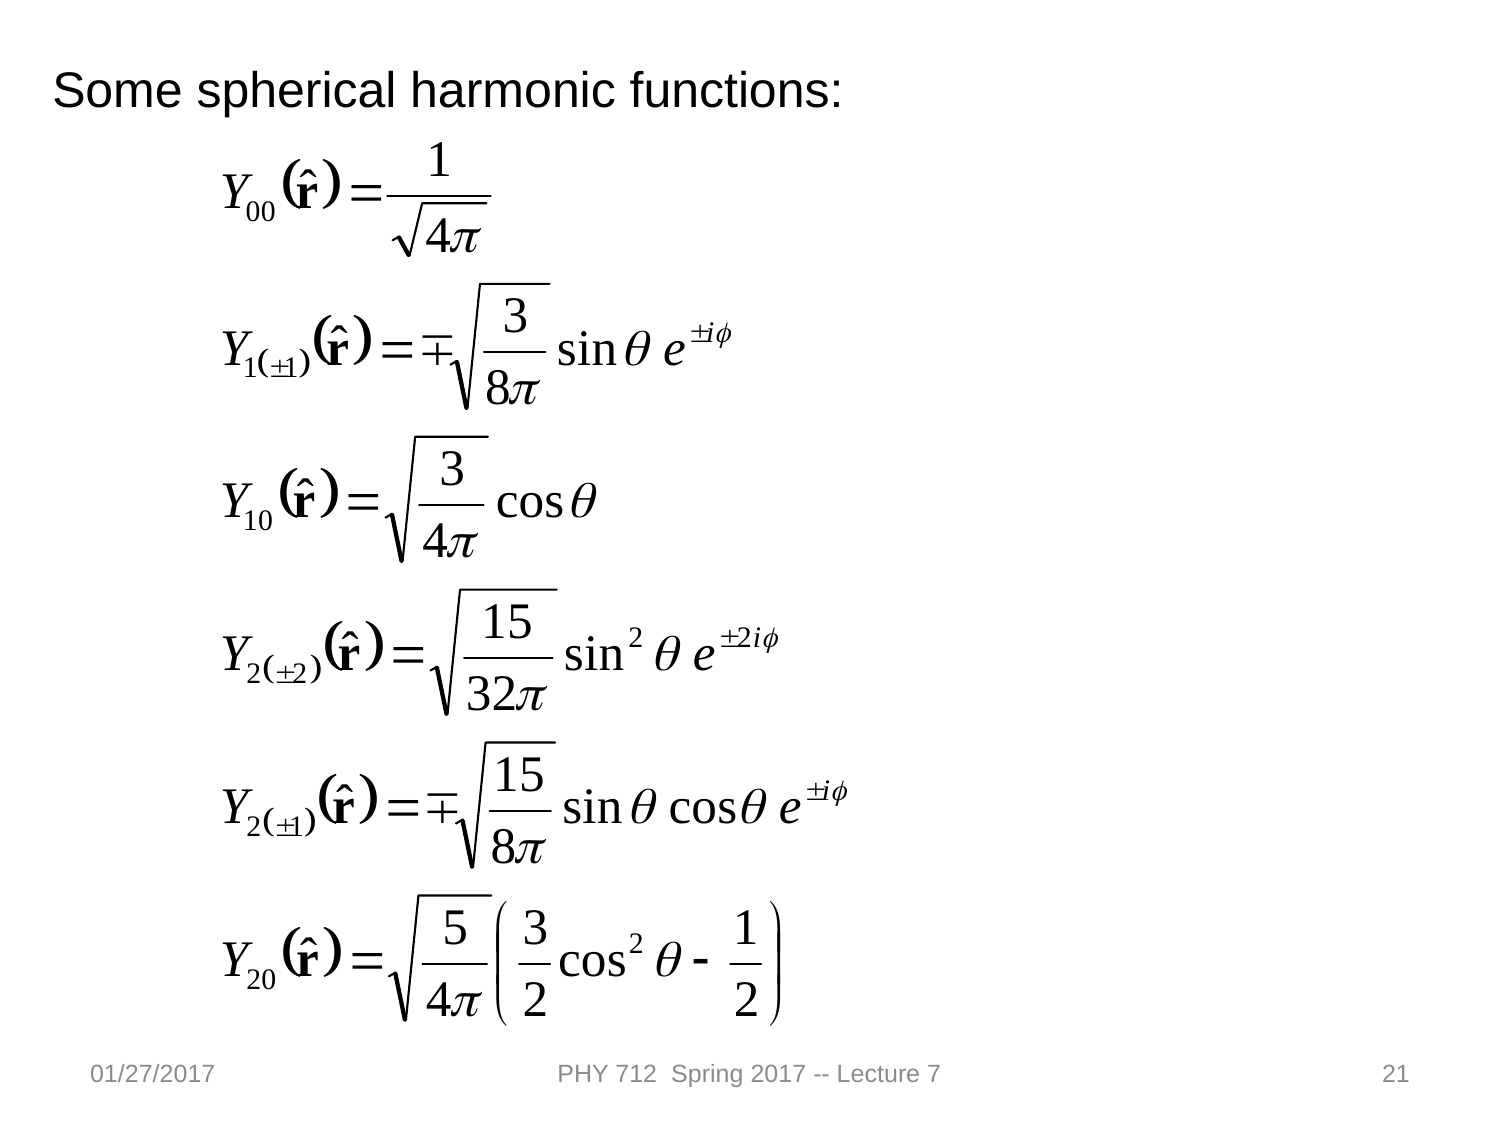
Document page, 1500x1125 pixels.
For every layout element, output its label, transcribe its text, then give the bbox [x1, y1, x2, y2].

footer PHY 712 Spring 2017 -- Lecture 7 [512, 1042, 988, 1103]
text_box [215, 124, 864, 1039]
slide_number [75, 1042, 425, 1103]
text_box Some spherical harmonic functions: [37, 49, 1263, 125]
slide_number 21 [1074, 1042, 1425, 1103]
